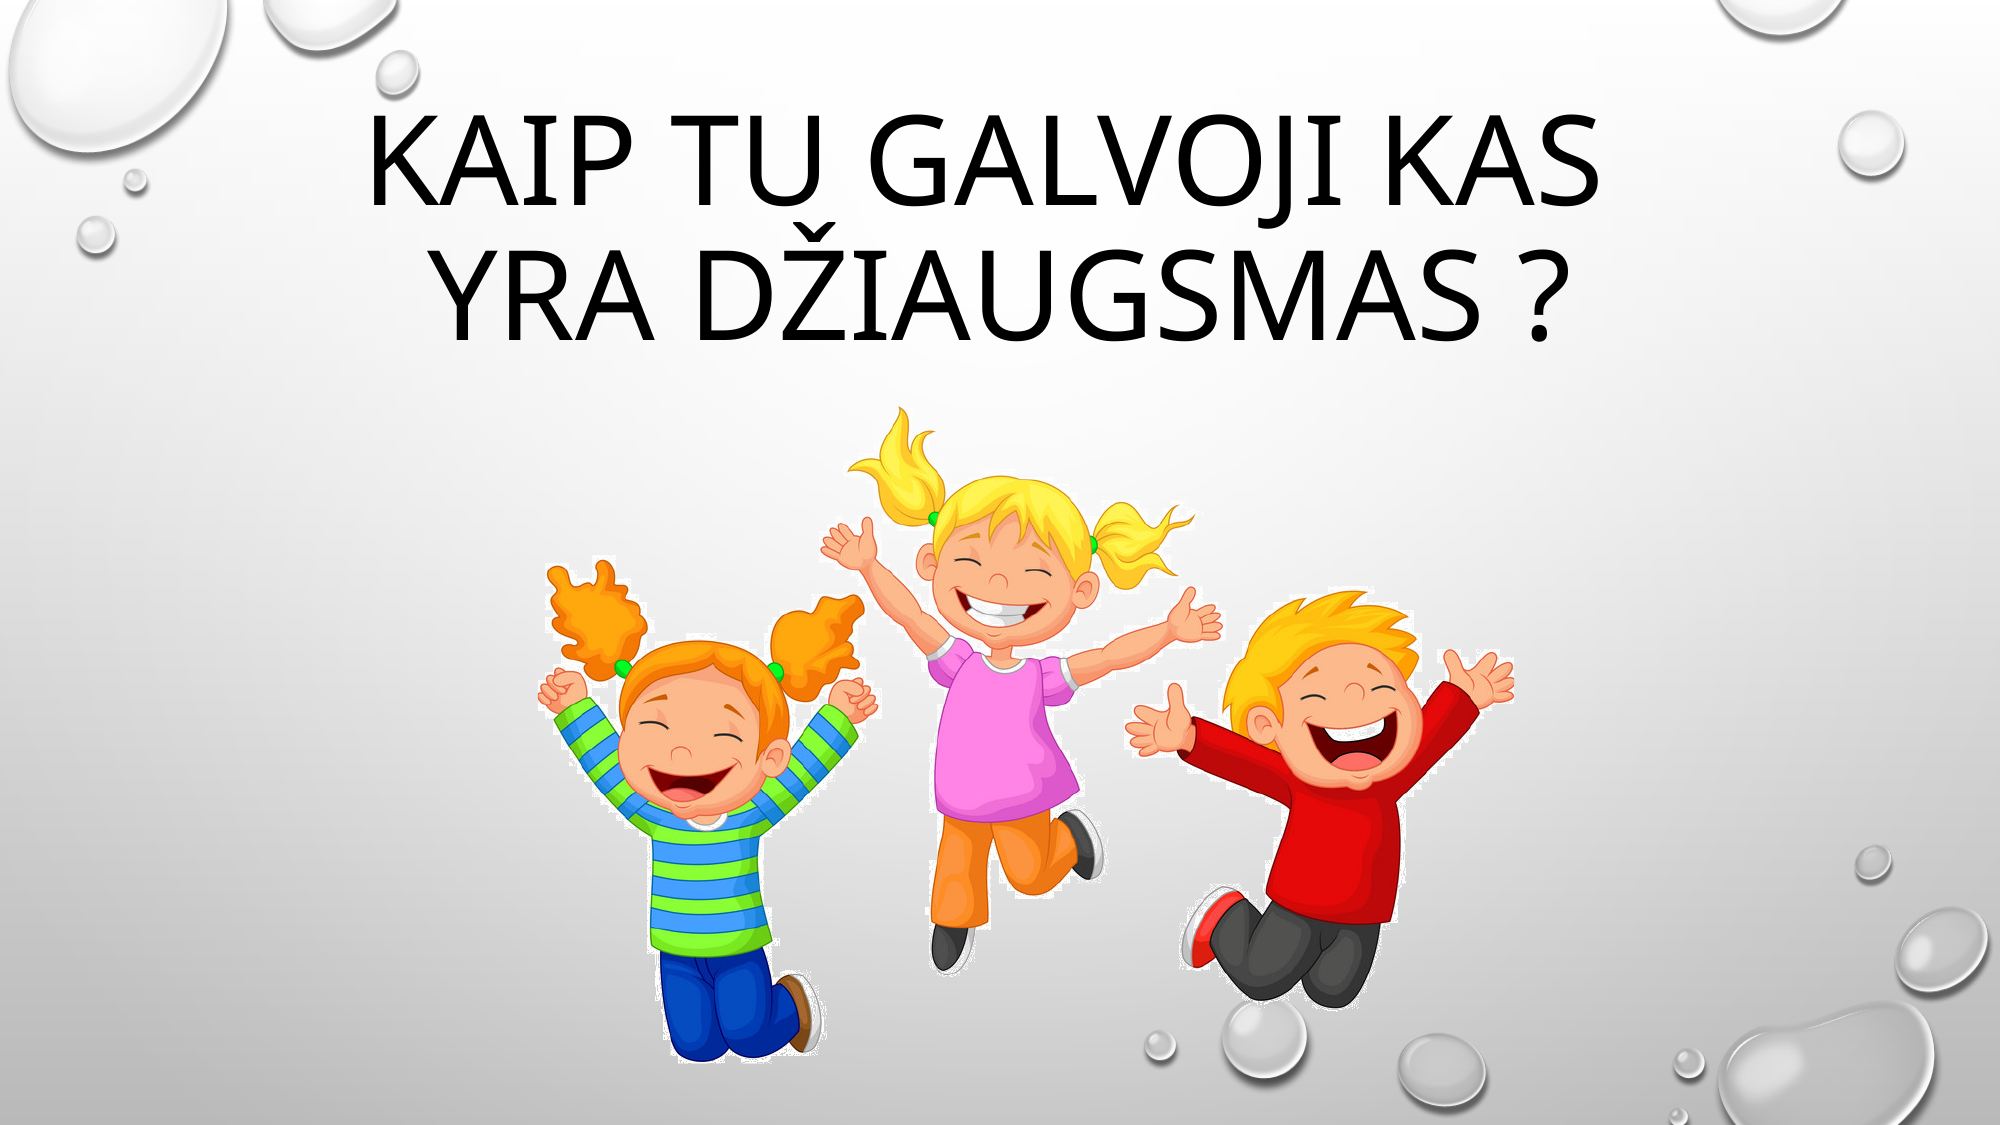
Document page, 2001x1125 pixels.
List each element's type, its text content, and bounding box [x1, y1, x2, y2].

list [537, 390, 1515, 1071]
picture [0, 0, 2000, 1125]
title KAIP TU GALVOJI KAS YRA DŽIAUGSMAS ? [149, 101, 1851, 364]
